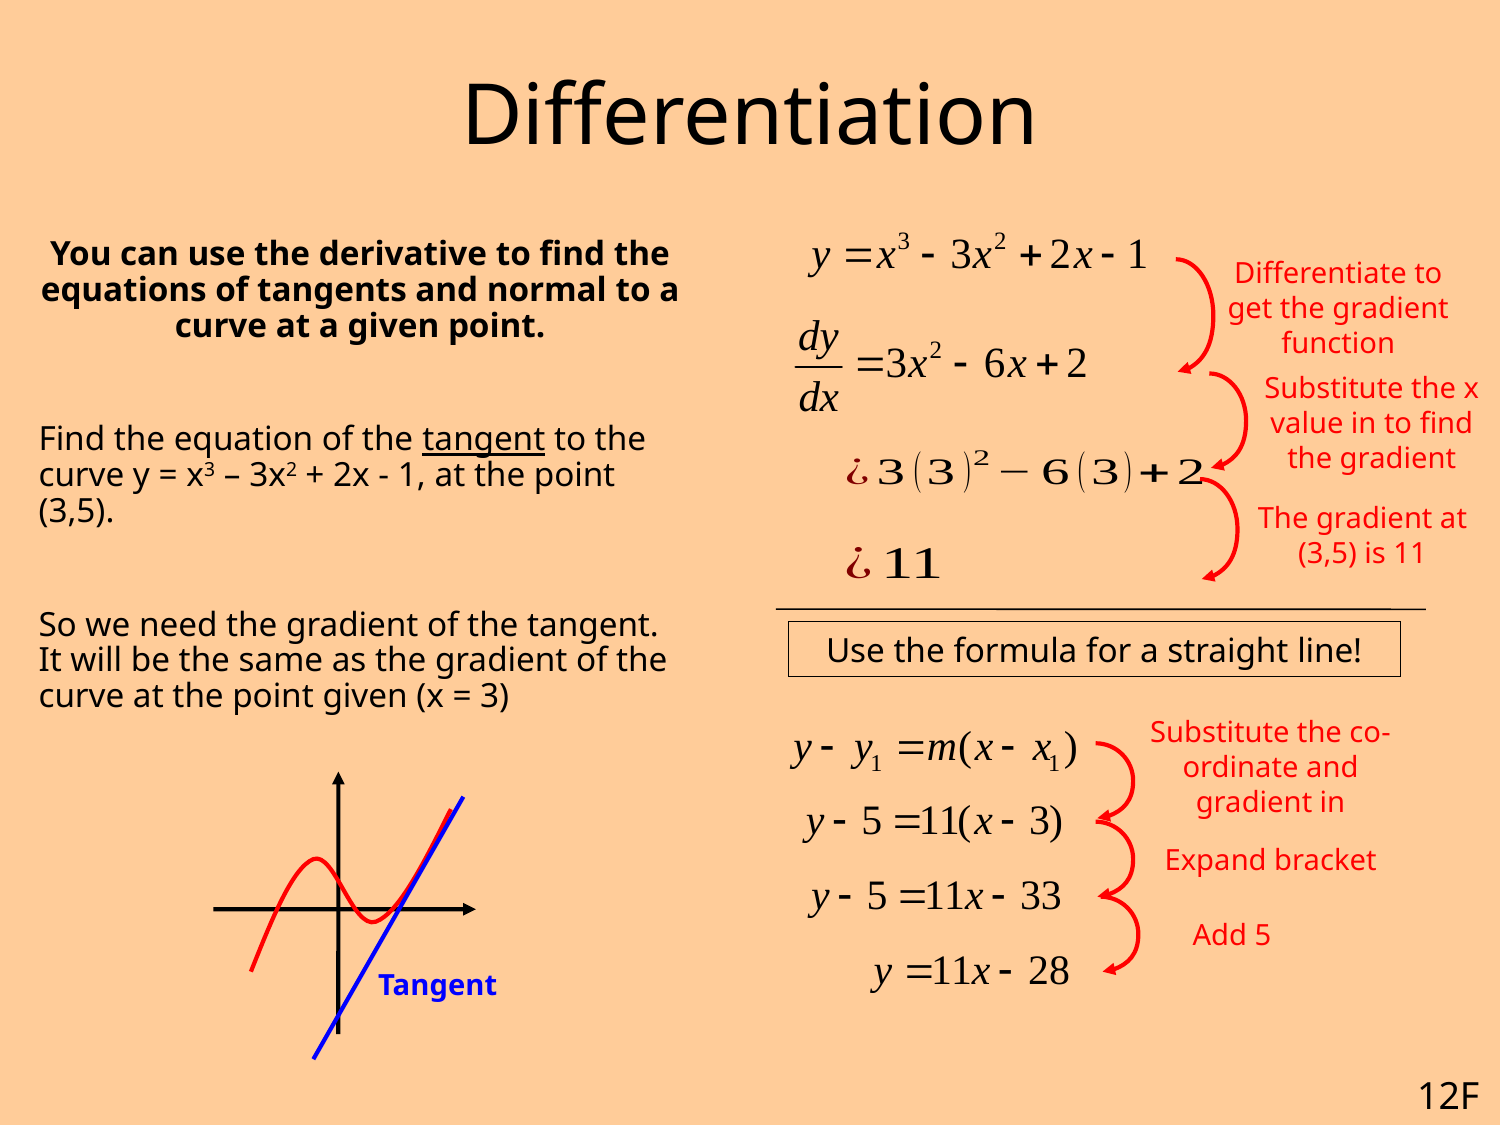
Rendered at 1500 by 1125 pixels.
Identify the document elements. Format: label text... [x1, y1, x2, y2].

list You can use the derivative to find the equations of tangents and normal to a curve at a given point. Find the equation of the tangent to the curve y = x3 – 3x2 + 2x - 1, at the point (3,5). So we need the gradient of the tangent. It will be the same as the gradient of the curve at the point given (x = 3) [23, 229, 698, 1014]
text_box Substitute the x value in to find the gradient [1234, 361, 1500, 482]
text_box The gradient at (3,5) is 11 [1224, 491, 1500, 577]
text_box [800, 871, 1066, 928]
text_box [1175, 259, 1200, 374]
text_box Substitute the co-ordinate and gradient in [1133, 705, 1409, 826]
title Differentiation [103, 35, 1397, 199]
text_box Differentiate to get the gradient function [1200, 246, 1476, 367]
text_box [250, 809, 451, 972]
text_box [1209, 373, 1234, 471]
text_box Add 5 [1163, 909, 1301, 959]
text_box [795, 796, 1072, 853]
text_box [400, 903, 476, 916]
text_box 12F [1402, 1064, 1495, 1125]
text_box 3 times 2 = 6! [313, 1014, 338, 1059]
text_box Tangent [363, 959, 514, 1009]
text_box Expand bracket [1133, 834, 1409, 884]
text_box [332, 771, 345, 880]
text_box [1095, 821, 1133, 898]
text_box [1100, 896, 1139, 976]
text_box [1199, 479, 1225, 582]
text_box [783, 718, 1084, 782]
text_box [1095, 743, 1133, 822]
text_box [863, 946, 1076, 1003]
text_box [788, 309, 1097, 421]
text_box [800, 221, 1152, 287]
text_box Use the formula for a straight line! [788, 621, 1401, 677]
